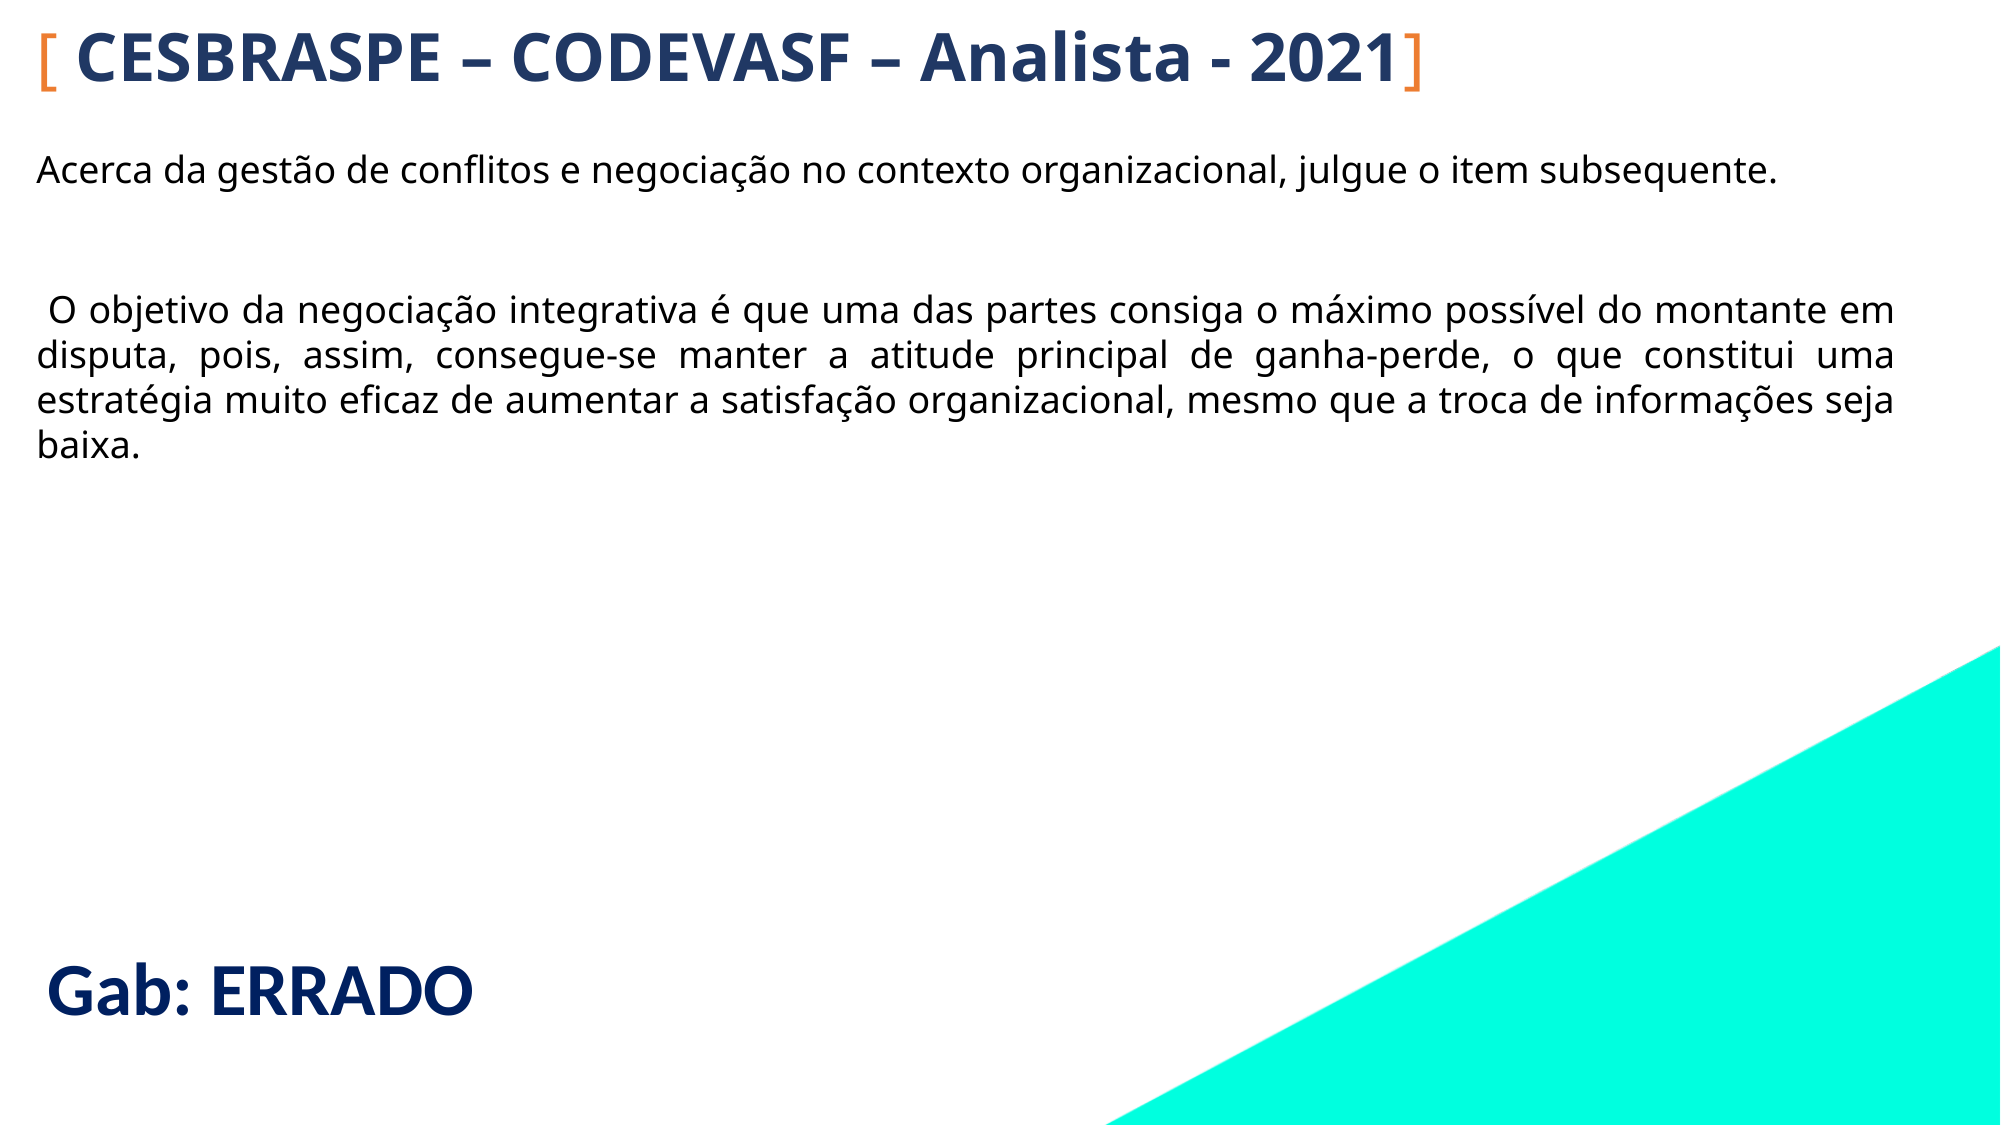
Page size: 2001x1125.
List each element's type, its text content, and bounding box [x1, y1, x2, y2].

text_box [ CESBRASPE – CODEVASF – Analista - 2021] [21, 7, 1441, 103]
picture [0, 0, 2001, 1125]
text_box Acerca da gestão de conflitos e negociação no contexto organizacional, julgue o item subsequente. O objetivo da negociação integrativa é que uma das partes consiga o máximo possível do montante em disputa, pois, assim, consegue-se manter a atitude principal de ganha-perde, o que constitui uma estratégia muito eficaz de aumentar a satisfação organizacional, mesmo que a troca de informações seja baixa. [21, 138, 1912, 474]
text_box Gab: ERRADO [32, 933, 596, 1039]
